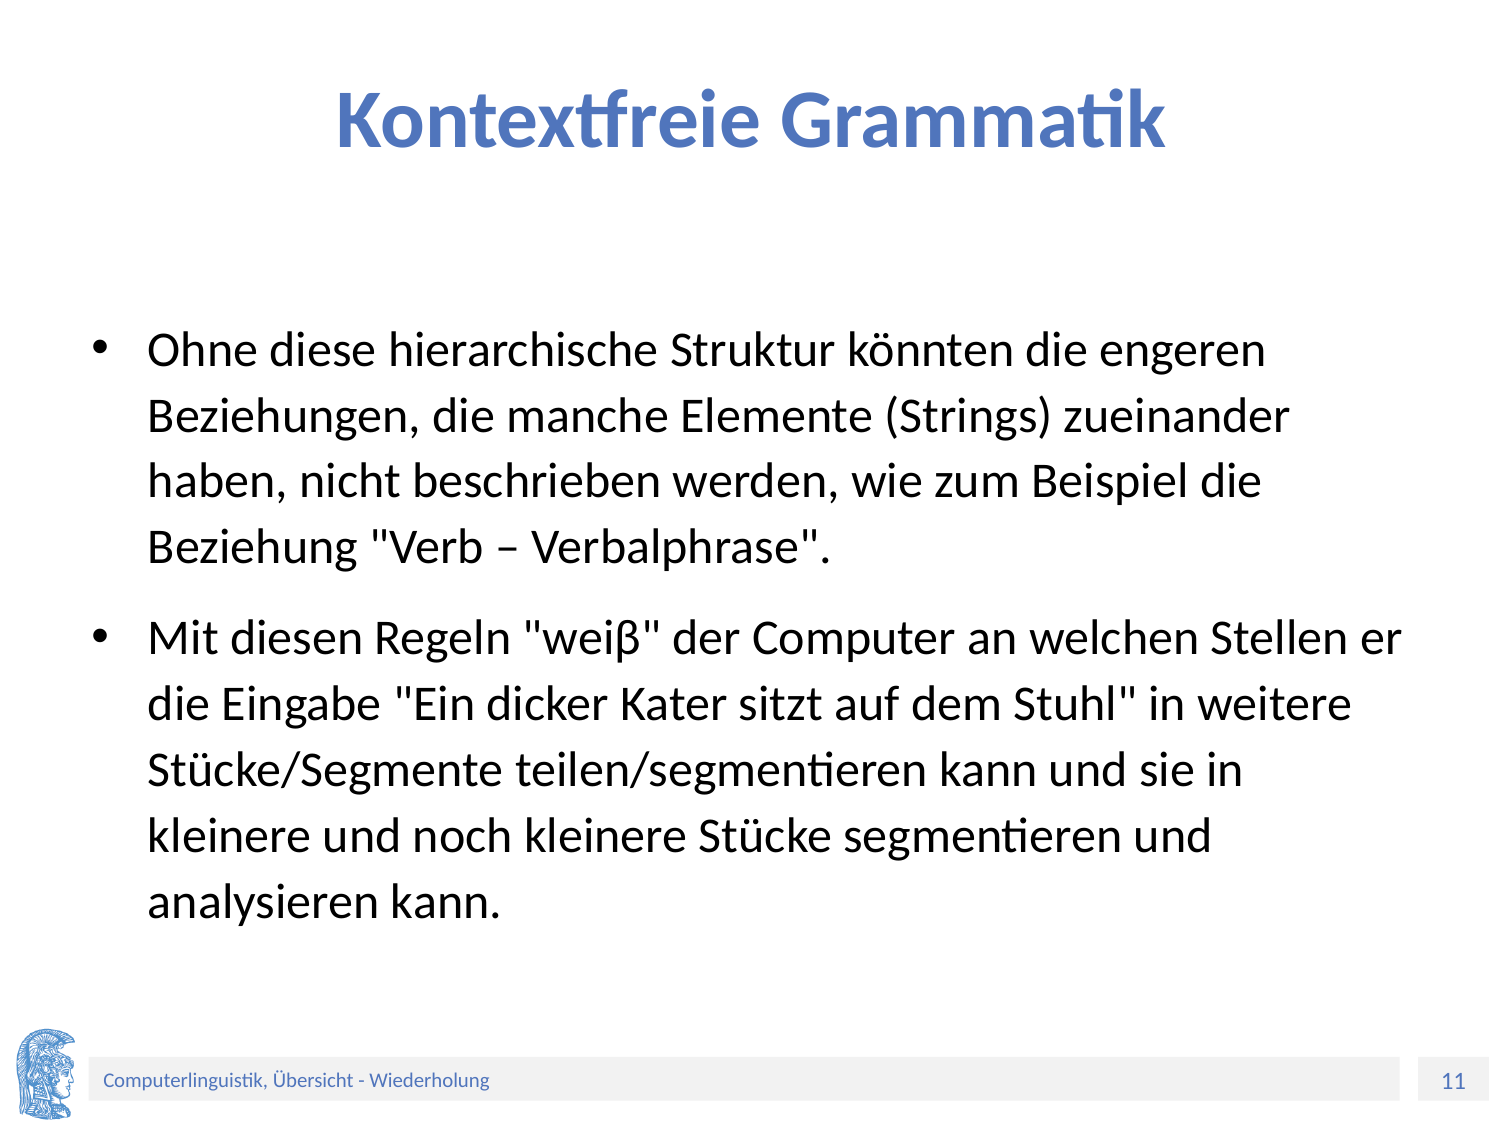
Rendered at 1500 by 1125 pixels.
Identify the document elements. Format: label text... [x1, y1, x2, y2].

picture [9, 1025, 81, 1120]
list Ohne diese hierarchische Struktur könnten die engeren Beziehungen, die manche Elemente (Strings) zueinander haben, nicht beschrieben werden, wie zum Beispiel die Beziehung "Verb – Verbalphrase". Mit diesen Regeln "weiβ" der Computer an welchen Stellen er die Eingabe "Ein dicker Kater sitzt auf dem Stuhl" in weitere Stücke/Segmente teilen/segmentieren kann und sie in kleinere und noch kleinere Stücke segmentieren und analysieren kann. [76, 302, 1427, 1012]
title Kontextfreie Grammatik [76, 54, 1427, 173]
